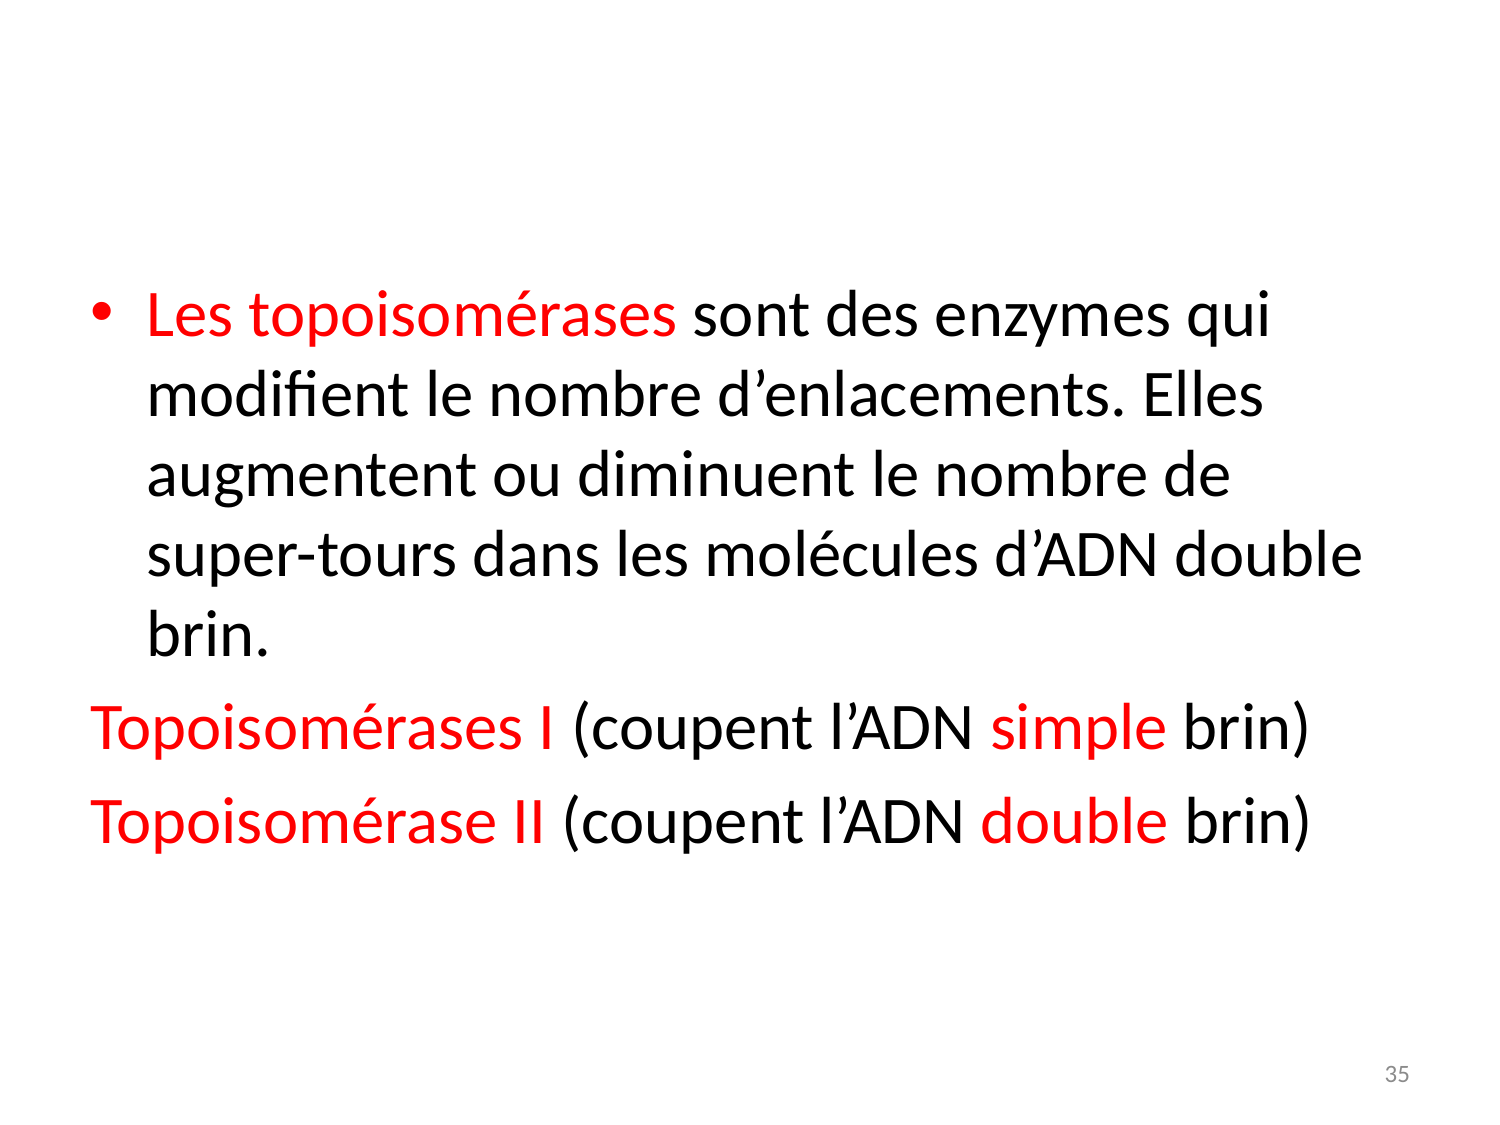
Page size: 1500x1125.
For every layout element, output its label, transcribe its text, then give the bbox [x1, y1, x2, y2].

slide_number 35 [1074, 1042, 1425, 1103]
list Les topoisomérases sont des enzymes qui modifient le nombre d’enlacements. Elles augmentent ou diminuent le nombre de super-tours dans les molécules d’ADN double brin. Topoisomérases I (coupent l’ADN simple brin) Topoisomérase II (coupent l’ADN double brin) [75, 262, 1425, 1005]
